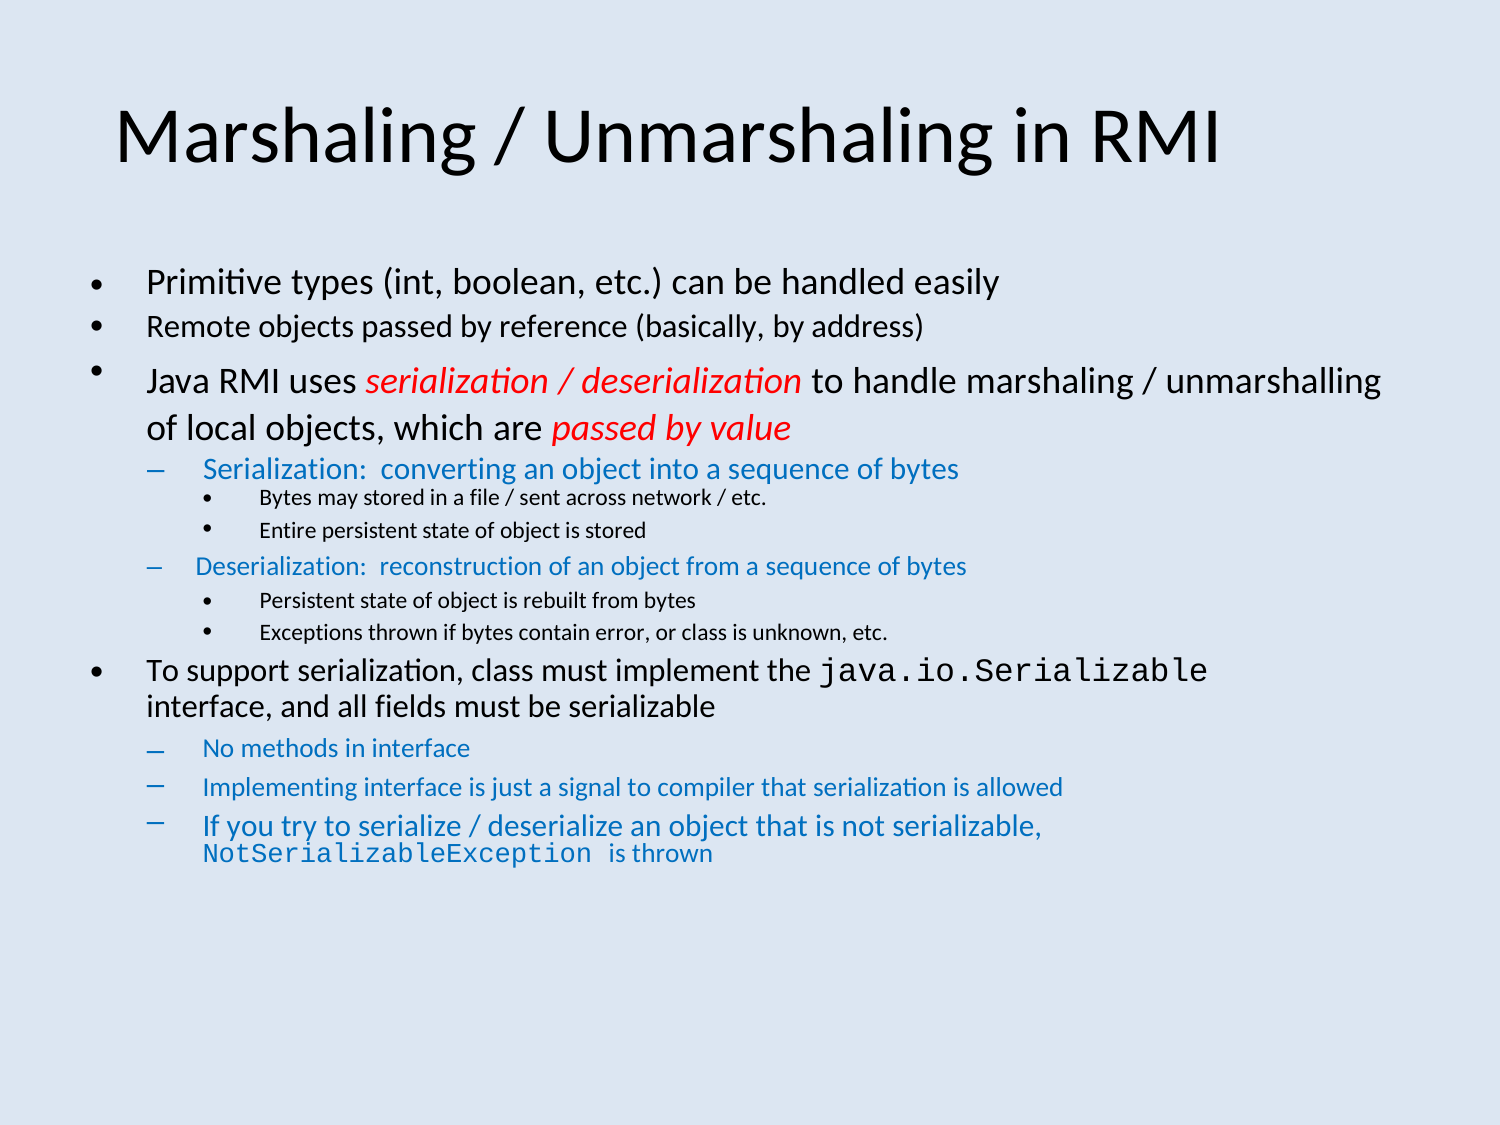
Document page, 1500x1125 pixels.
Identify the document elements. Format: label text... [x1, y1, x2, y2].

text_box Marshaling / Unmarshaling in RMI Primitive types (int, boolean, etc.) can be handled easily Remote objects passed by reference (basically, by address) Java RMI uses serialization / deserialization to handle marshaling / unmarshalling of local objects, which are passed by value – Serialization: converting an object into a sequence of bytes [112, 98, 1401, 472]
text_box Bytes may stored in a file / sent across network / etc. Entire persistent state of object is stored [257, 485, 849, 548]
text_box • • • [87, 264, 111, 397]
text_box • • [200, 483, 219, 547]
text_box • • [200, 585, 219, 650]
text_box To support serialization, class must implement the java.io.Serializable interface, and all fields must be serializable [144, 654, 1376, 733]
text_box Persistent state of object is rebuilt from bytes Exceptions thrown if bytes contain error, or class is unknown, etc. [257, 587, 986, 652]
text_box – Deserialization: reconstruction of an object from a sequence of bytes [144, 548, 1091, 587]
text_box • [87, 652, 111, 694]
text_box – – – [144, 732, 172, 843]
text_box No methods in interface Implementing interface is just a signal to compiler that serialization is allowed If you try to serialize / deserialize an object that is not serializable, NotSerializableException is thrown [200, 734, 1292, 900]
